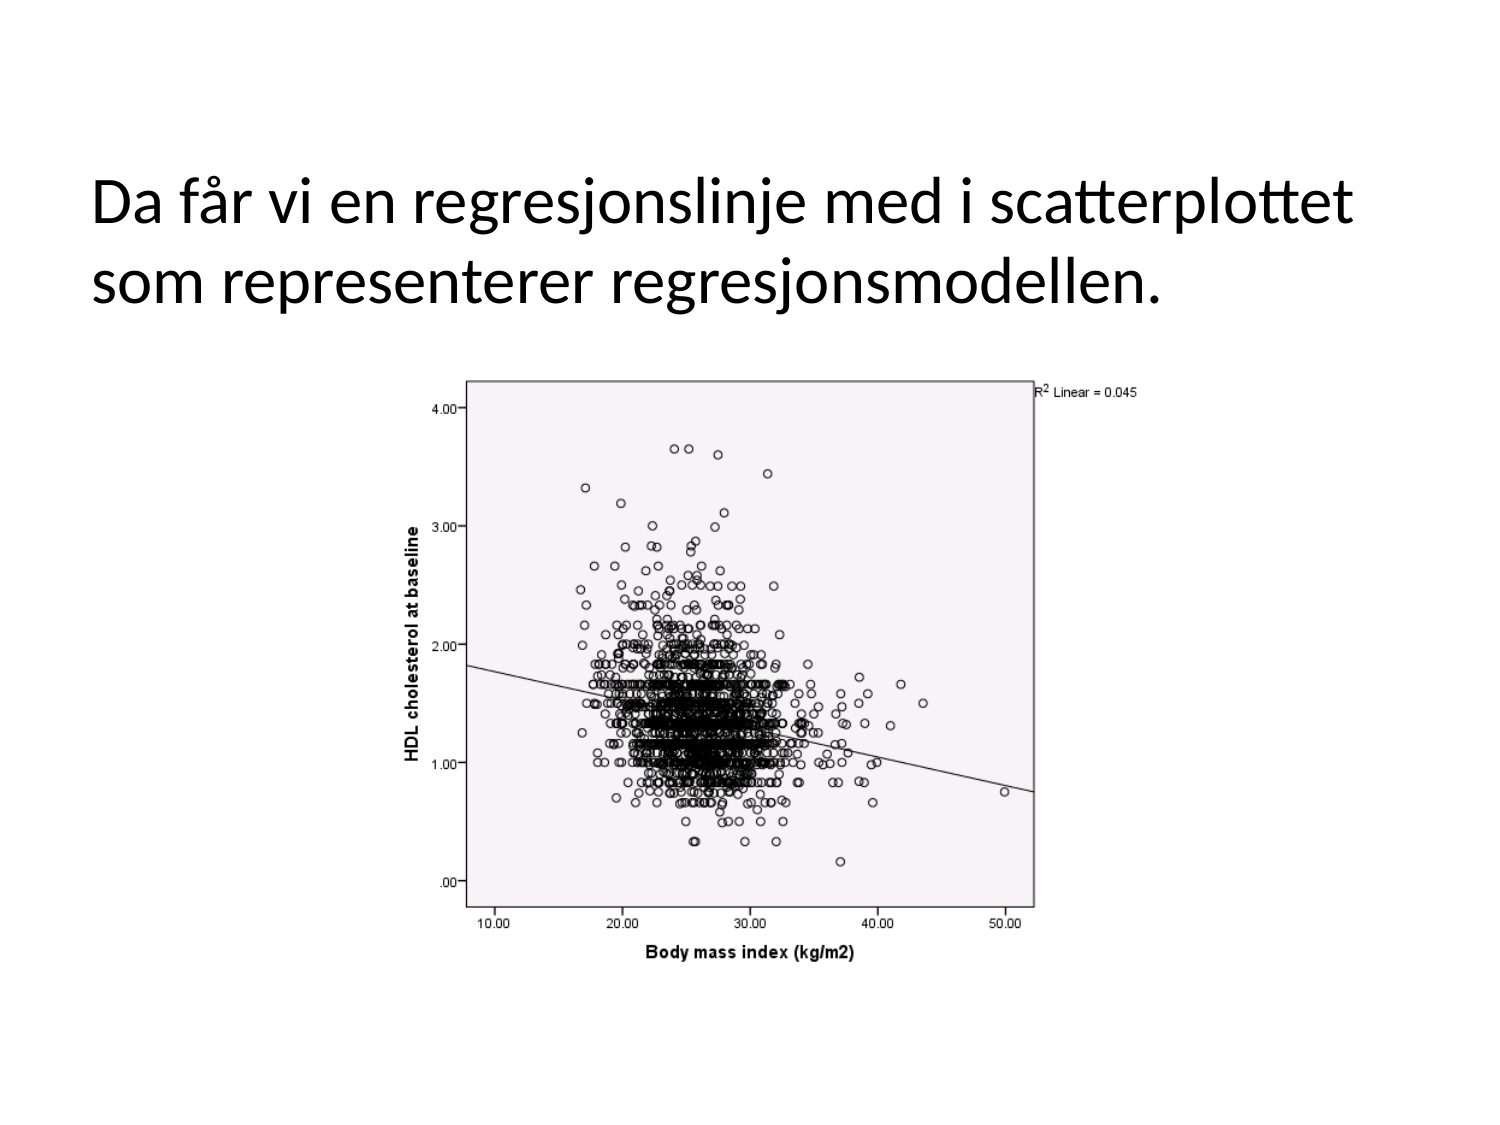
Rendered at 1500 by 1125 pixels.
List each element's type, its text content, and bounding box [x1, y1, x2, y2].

picture [383, 373, 1140, 980]
list Da får vi en regresjonslinje med i scatterplottet som representerer regresjonsmodellen. [76, 149, 1427, 892]
